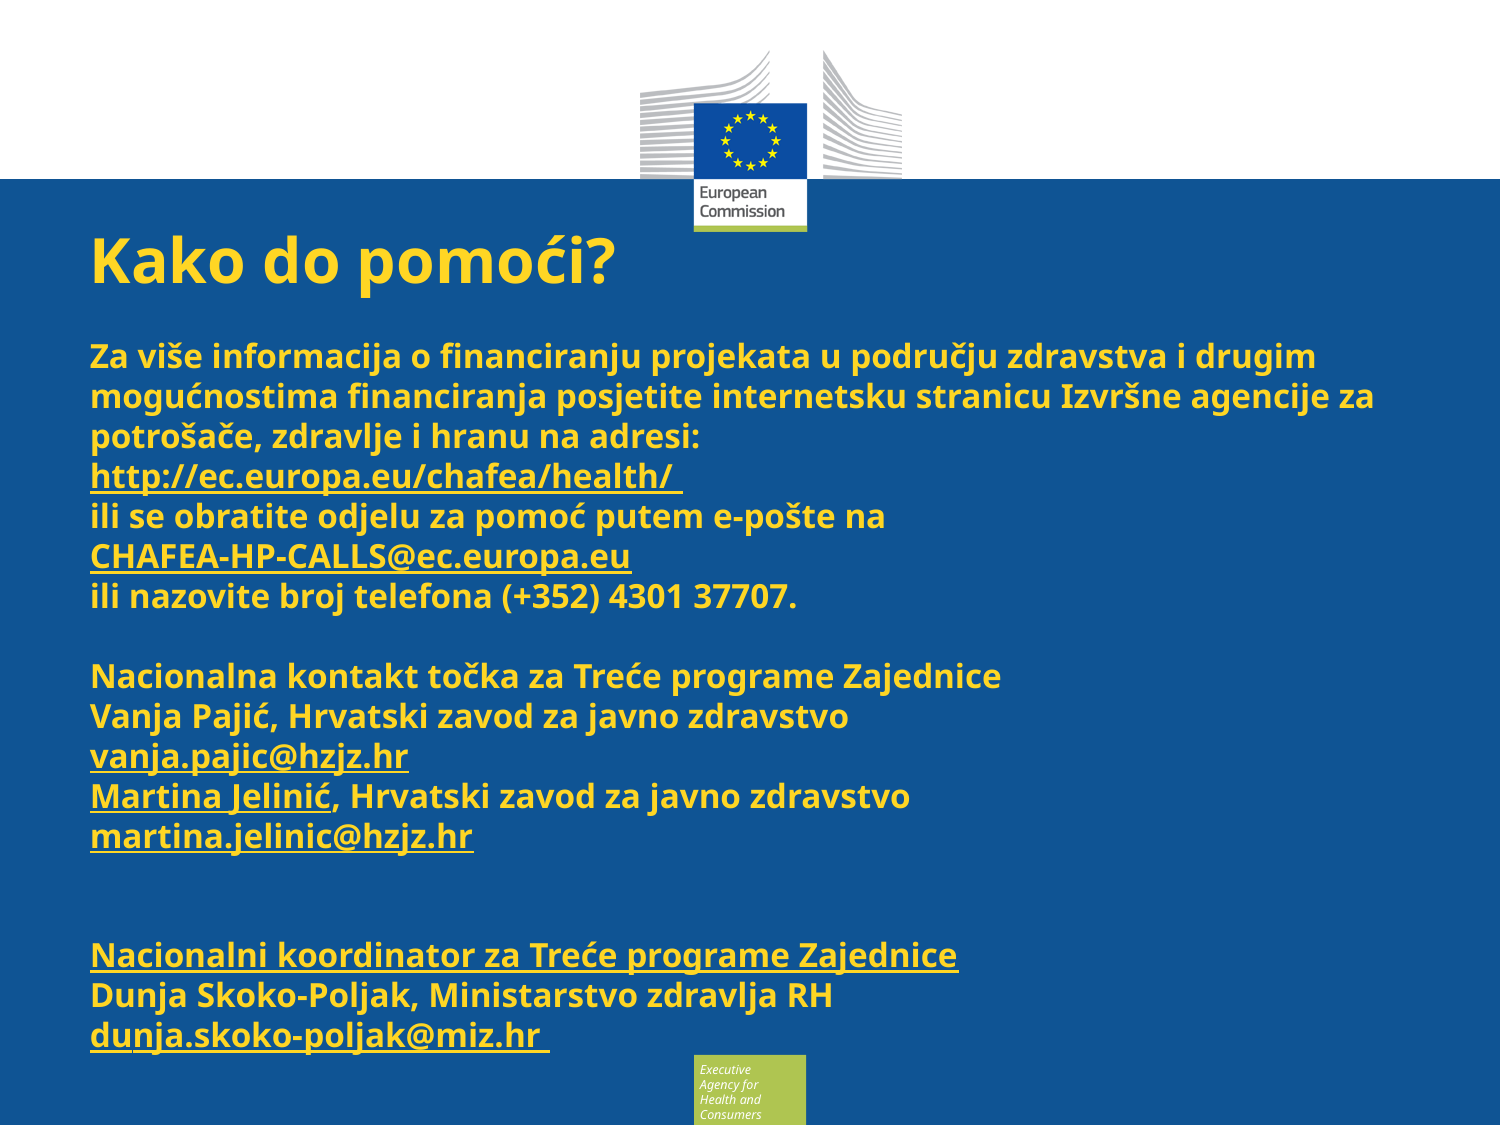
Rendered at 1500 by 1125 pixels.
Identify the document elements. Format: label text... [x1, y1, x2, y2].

text_box Kako do pomoći? Za više informacija o financiranju projekata u području zdravstva i drugim mogućnostima financiranja posjetite internetsku stranicu Izvršne agencije za potrošače, zdravlje i hranu na adresi: http://ec.europa.eu/chafea/health/ ili se obratite odjelu za pomoć putem e-pošte na CHAFEA-HP-CALLS@ec.europa.eu ili nazovite broj telefona (+352) 4301 37707. Nacionalna kontakt točka za Treće programe Zajednice Vanja Pajić, Hrvatski zavod za javno zdravstvo vanja.pajic@hzjz.hr Martina Jelinić, Hrvatski zavod za javno zdravstvo martina.jelinic@hzjz.hr Nacionalni koordinator za Treće programe Zajednice Dunja Skoko-Poljak, Ministarstvo zdravlja RH dunja.skoko-poljak@miz.hr [75, 237, 1475, 1038]
picture [640, 50, 902, 232]
